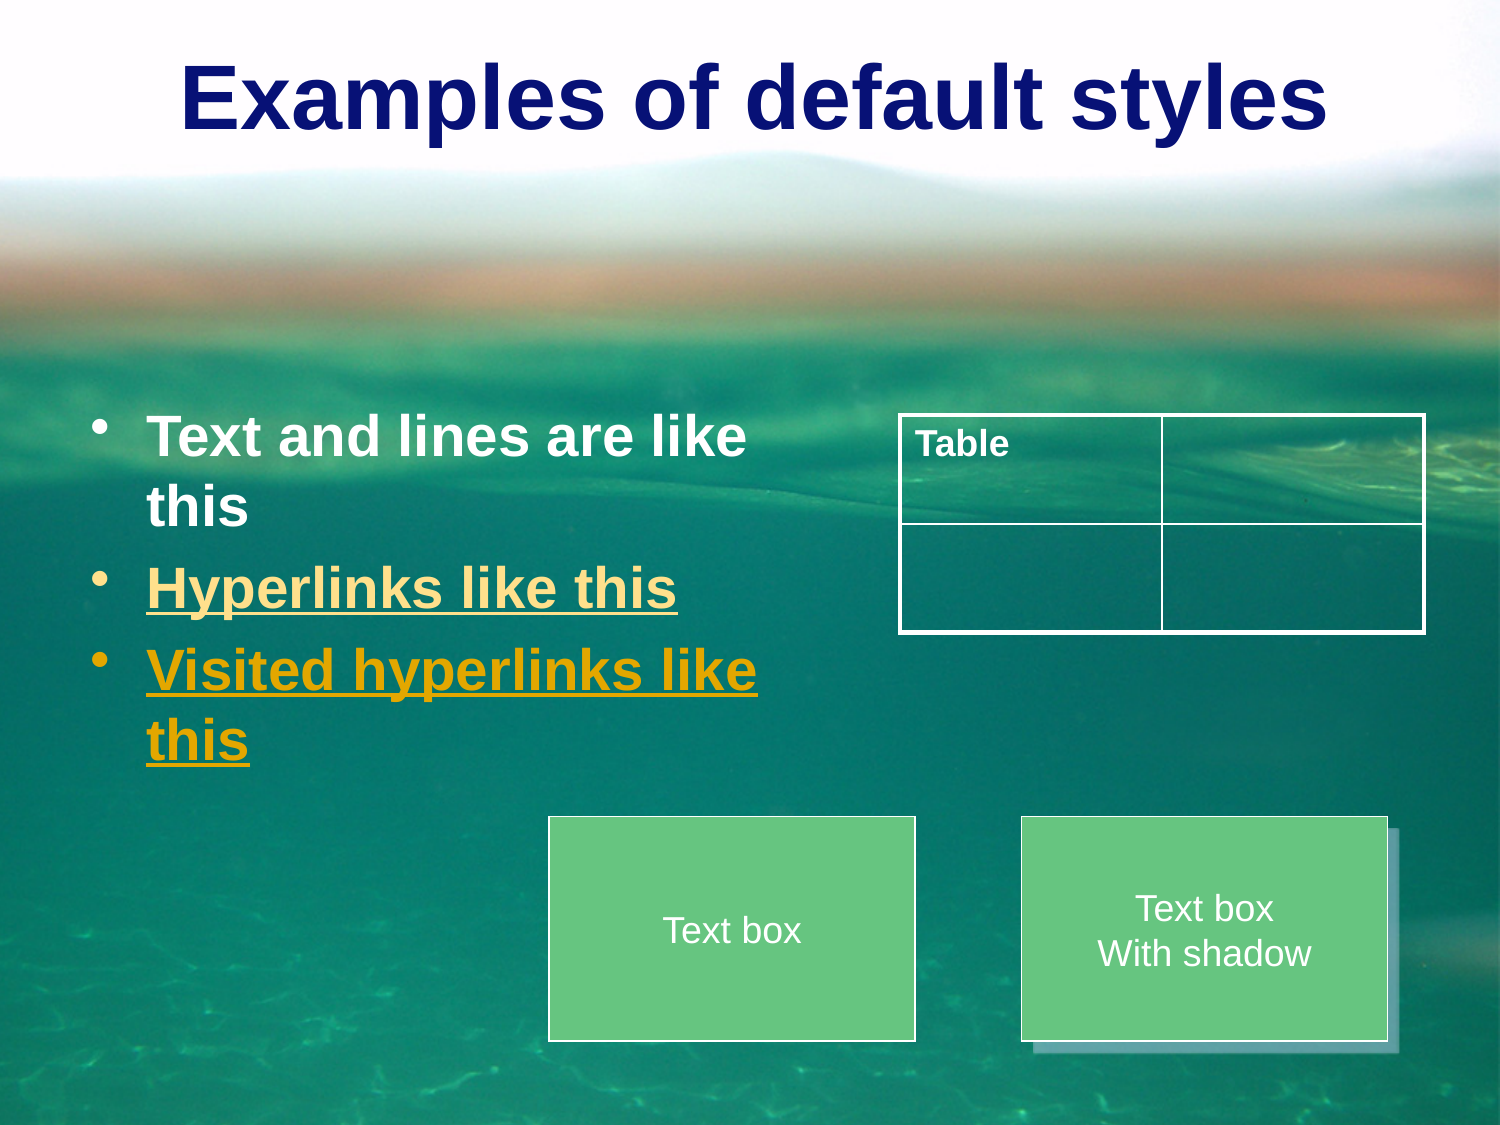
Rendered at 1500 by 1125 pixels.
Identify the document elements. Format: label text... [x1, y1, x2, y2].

text_box Text box [549, 816, 916, 1041]
list Text and lines are like this Hyperlinks like this Visited hyperlinks like this [75, 391, 850, 1000]
table_cell [1163, 525, 1422, 630]
title Examples of default styles [75, 19, 1436, 167]
table_header Table [902, 417, 1161, 523]
picture [0, 0, 1500, 1125]
table_cell [902, 525, 1161, 630]
table_header [1163, 417, 1422, 523]
text_box Text box With shadow [1021, 816, 1388, 1041]
